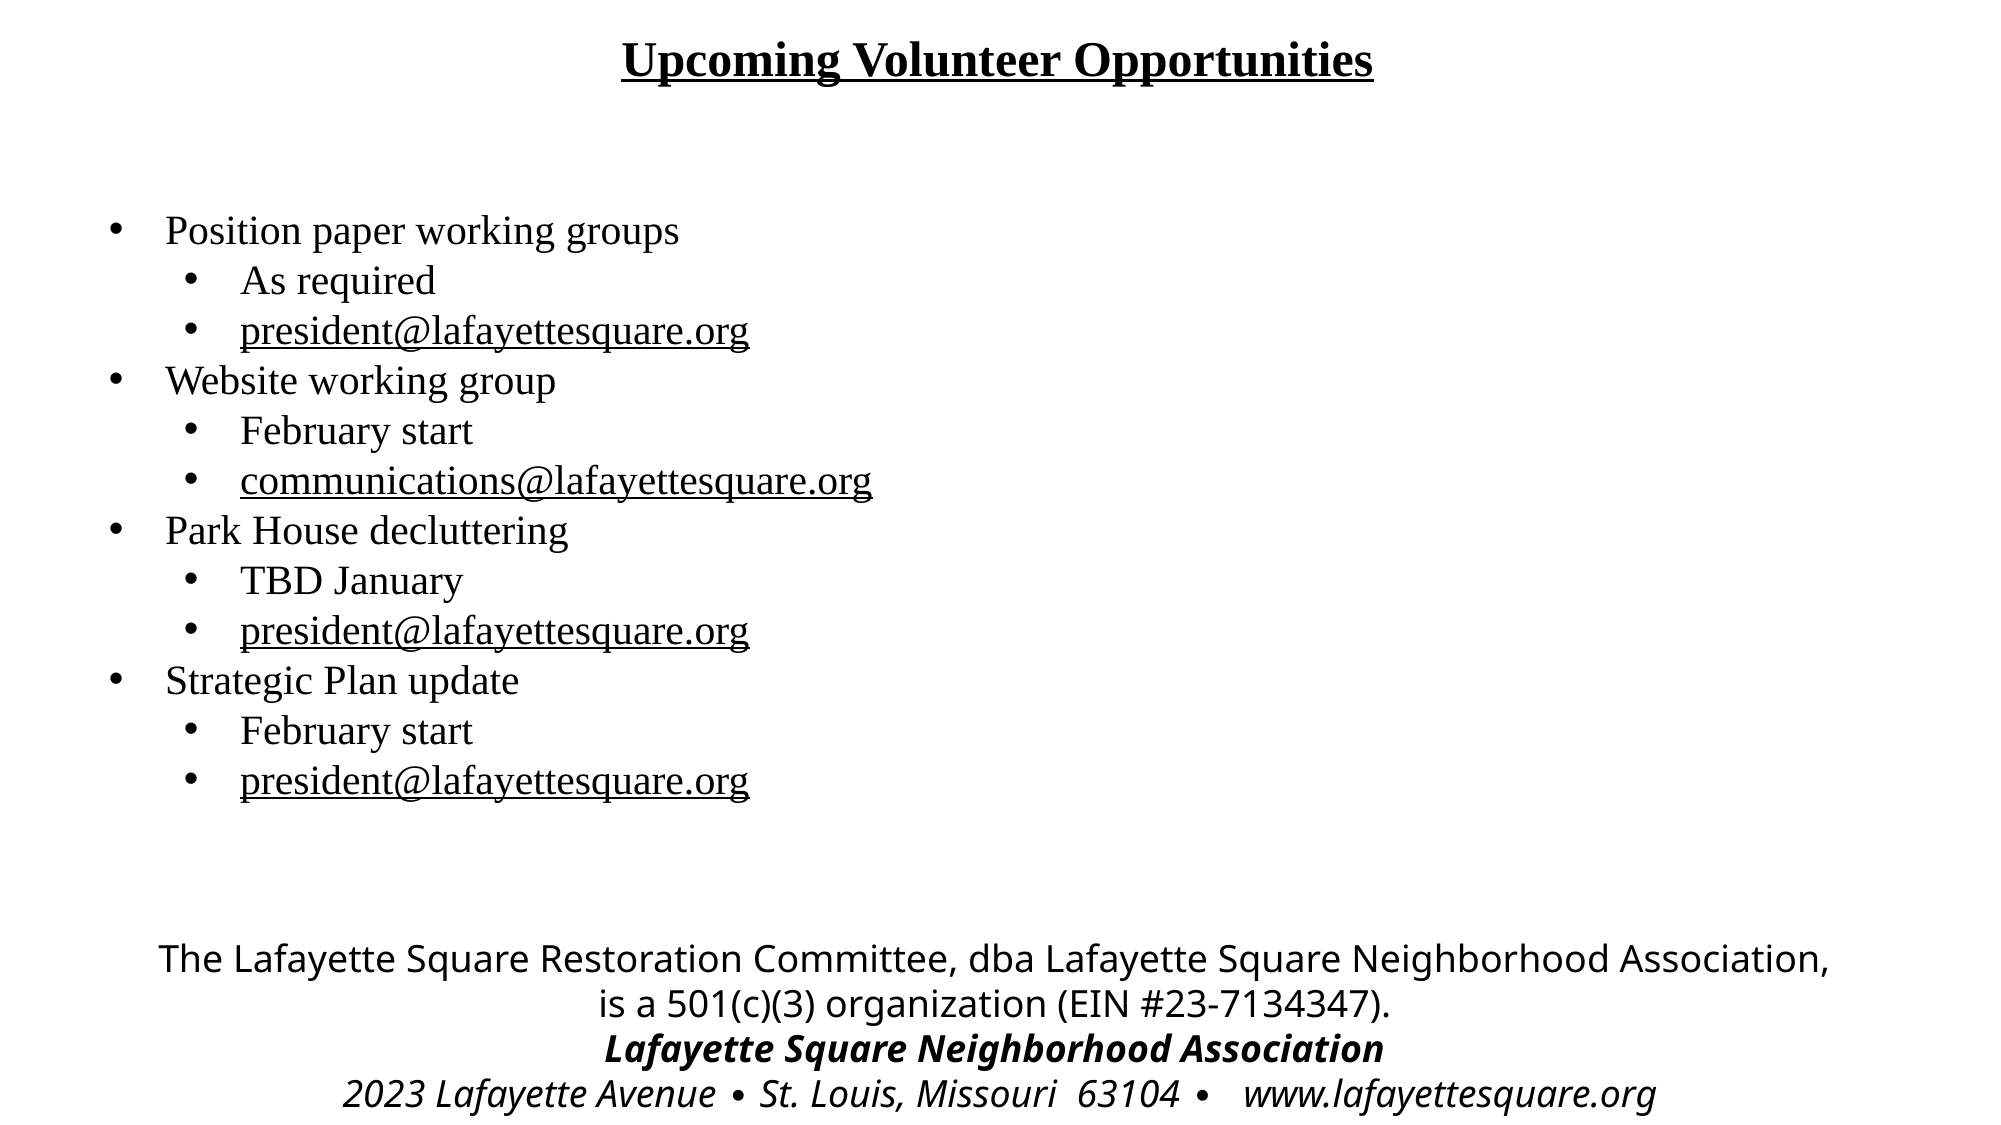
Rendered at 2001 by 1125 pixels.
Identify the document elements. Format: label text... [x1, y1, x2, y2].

text_box Upcoming Volunteer Opportunities [14, 18, 1982, 144]
text_box Position paper working groups As required president@lafayettesquare.org Website working group February start communications@lafayettesquare.org Park House decluttering TBD January president@lafayettesquare.org Strategic Plan update February start president@lafayettesquare.org [18, 195, 1986, 961]
